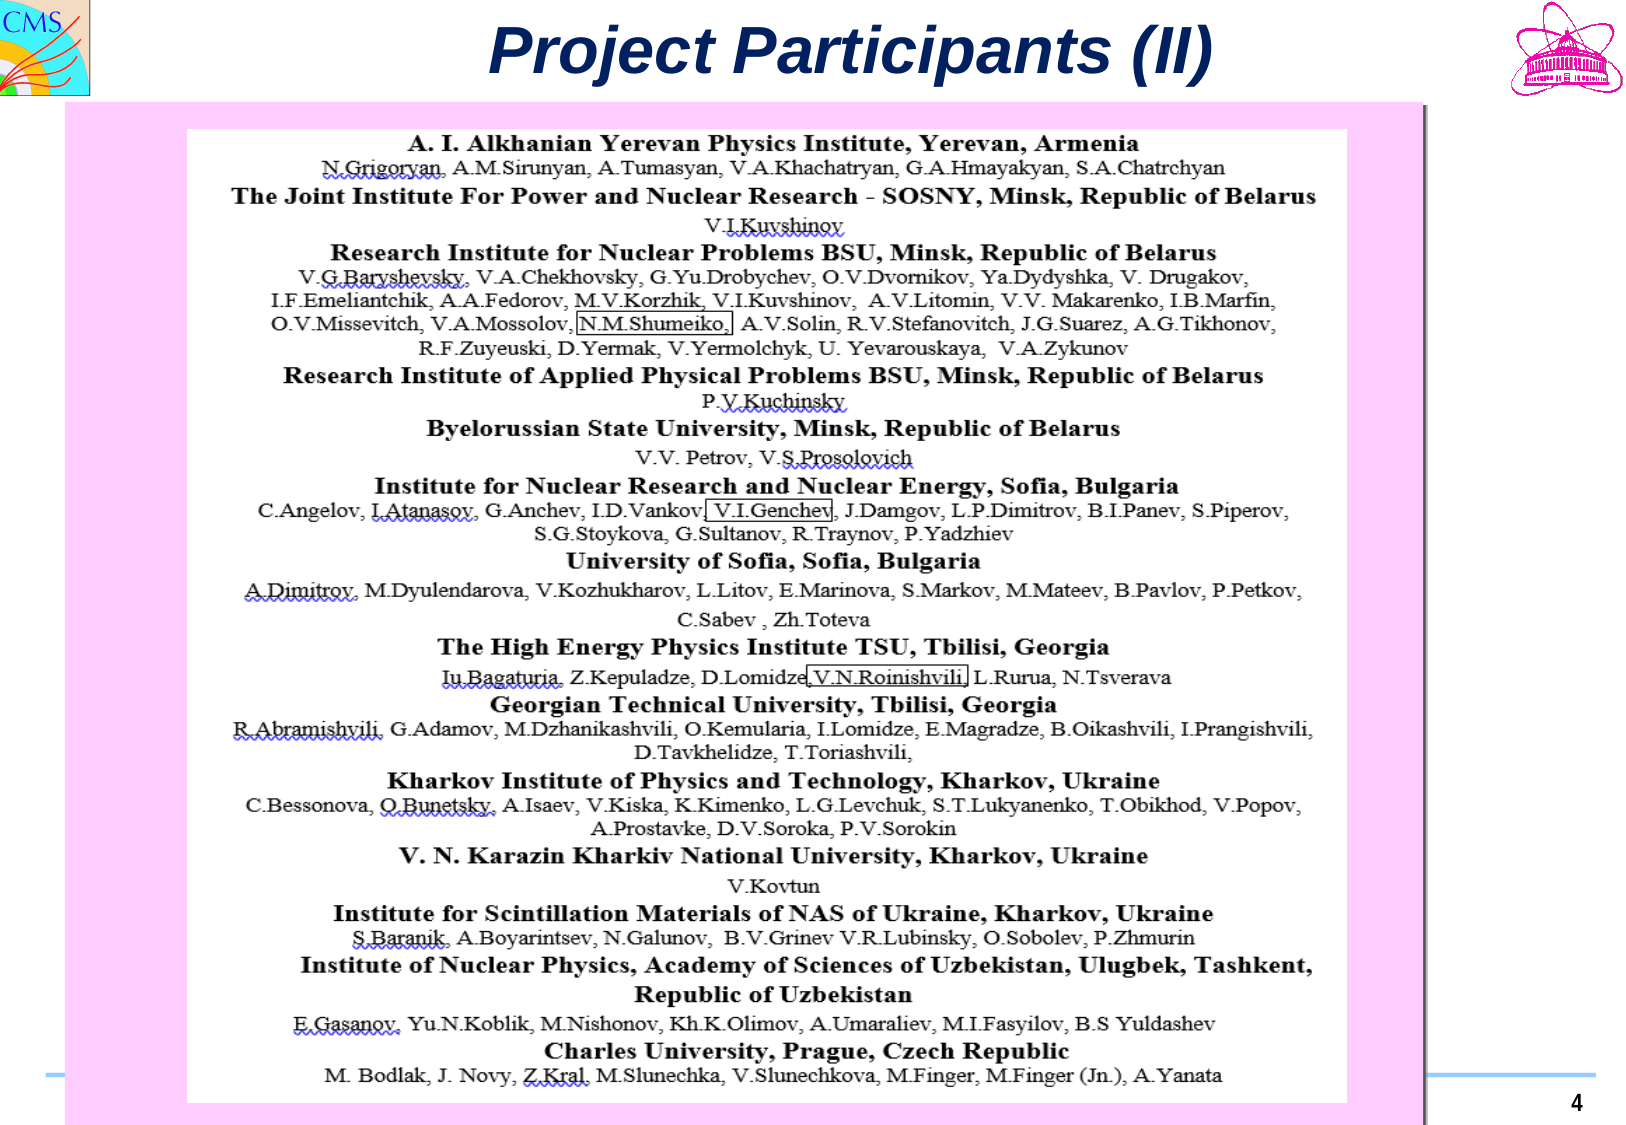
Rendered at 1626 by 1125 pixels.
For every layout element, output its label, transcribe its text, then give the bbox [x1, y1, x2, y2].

text_box Project Participants (II) [77, 0, 1625, 95]
text_box [64, 101, 1424, 1125]
picture [186, 129, 1347, 1103]
slide_number 4 [1547, 1078, 1607, 1125]
picture [1509, 0, 1626, 101]
picture [0, 0, 91, 97]
